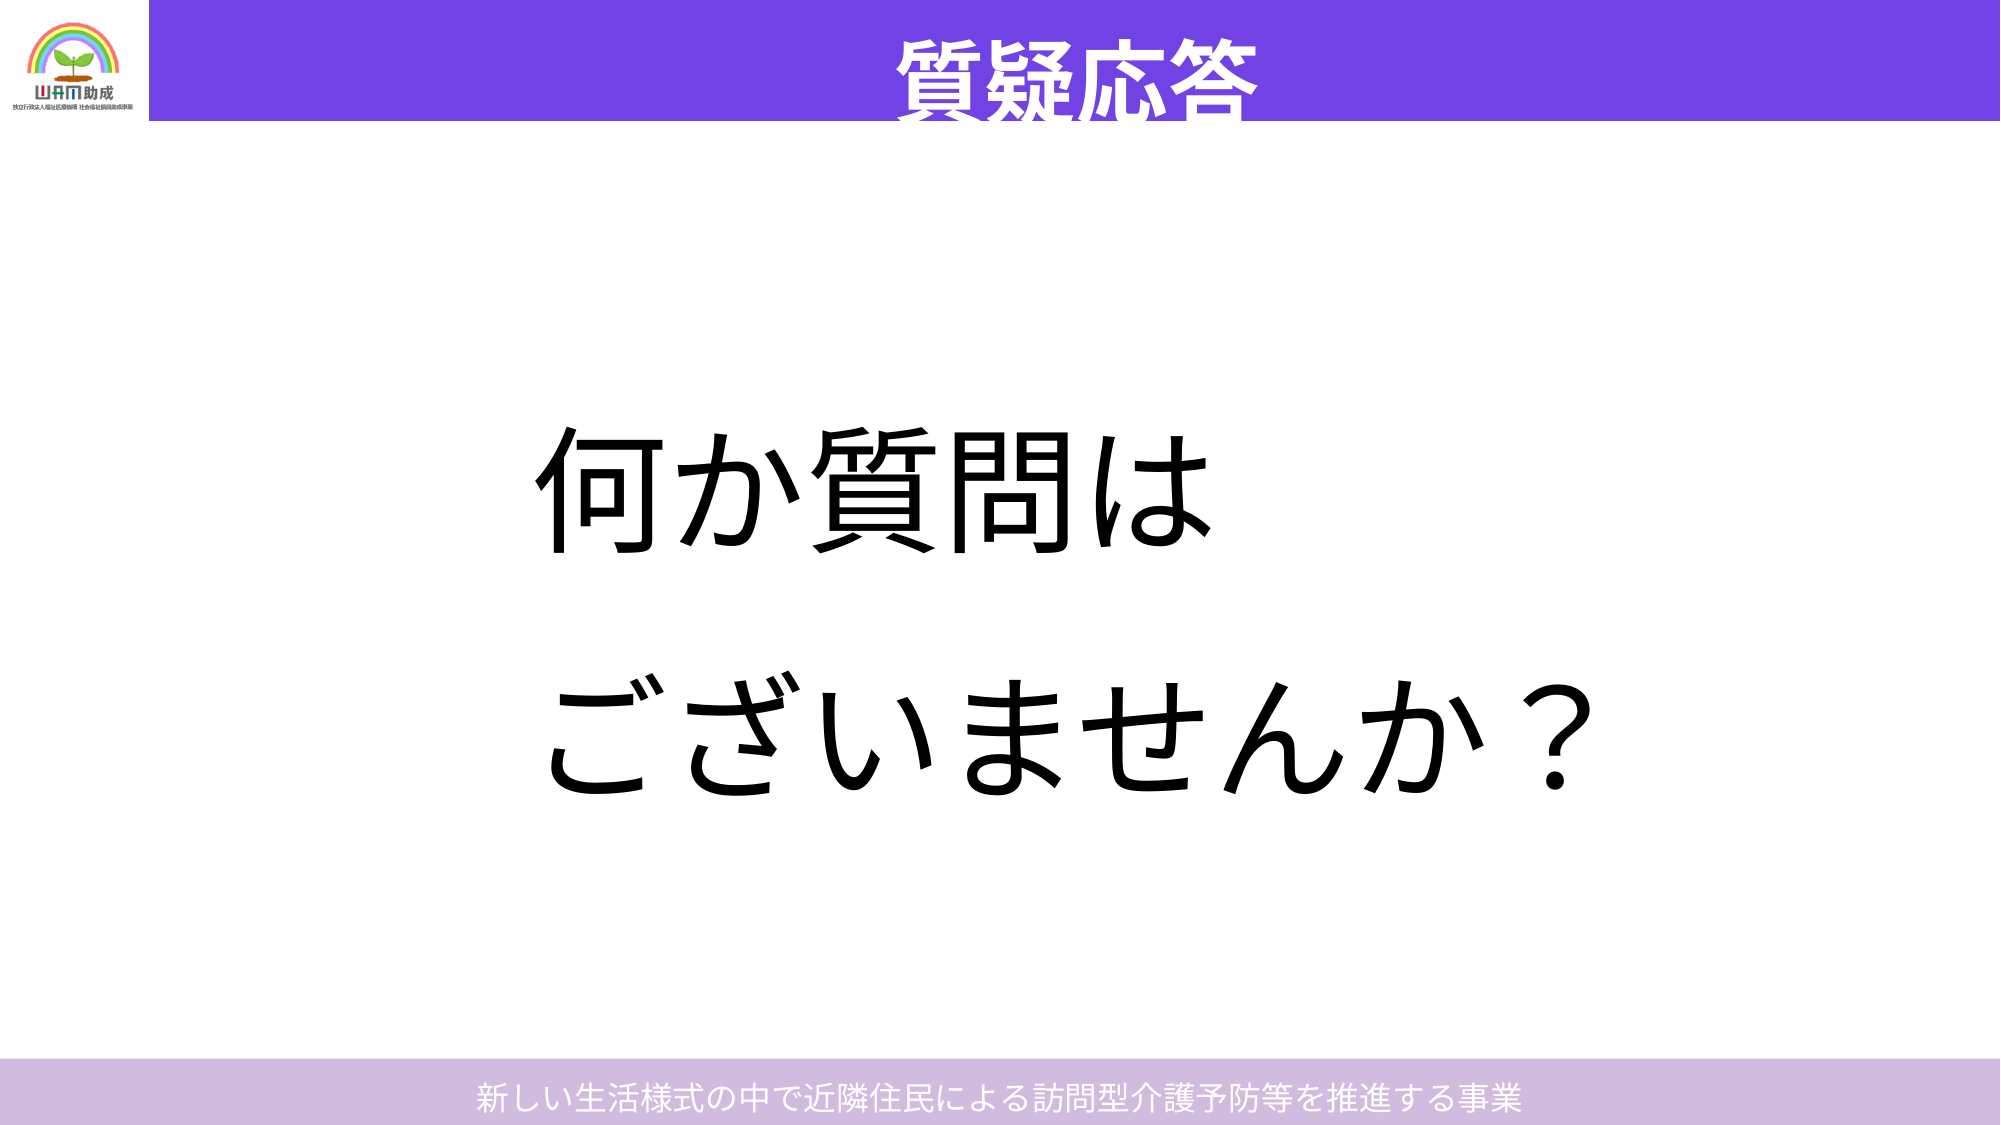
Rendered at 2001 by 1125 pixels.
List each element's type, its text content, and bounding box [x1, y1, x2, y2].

text_box 質疑応答 [149, 0, 2000, 121]
text_box 何か質問は ございませんか？ [515, 315, 1780, 825]
picture [4, 18, 140, 114]
text_box 新しい生活様式の中で近隣住民による訪問型介護予防等を推進する事業 [0, 1058, 2000, 1125]
